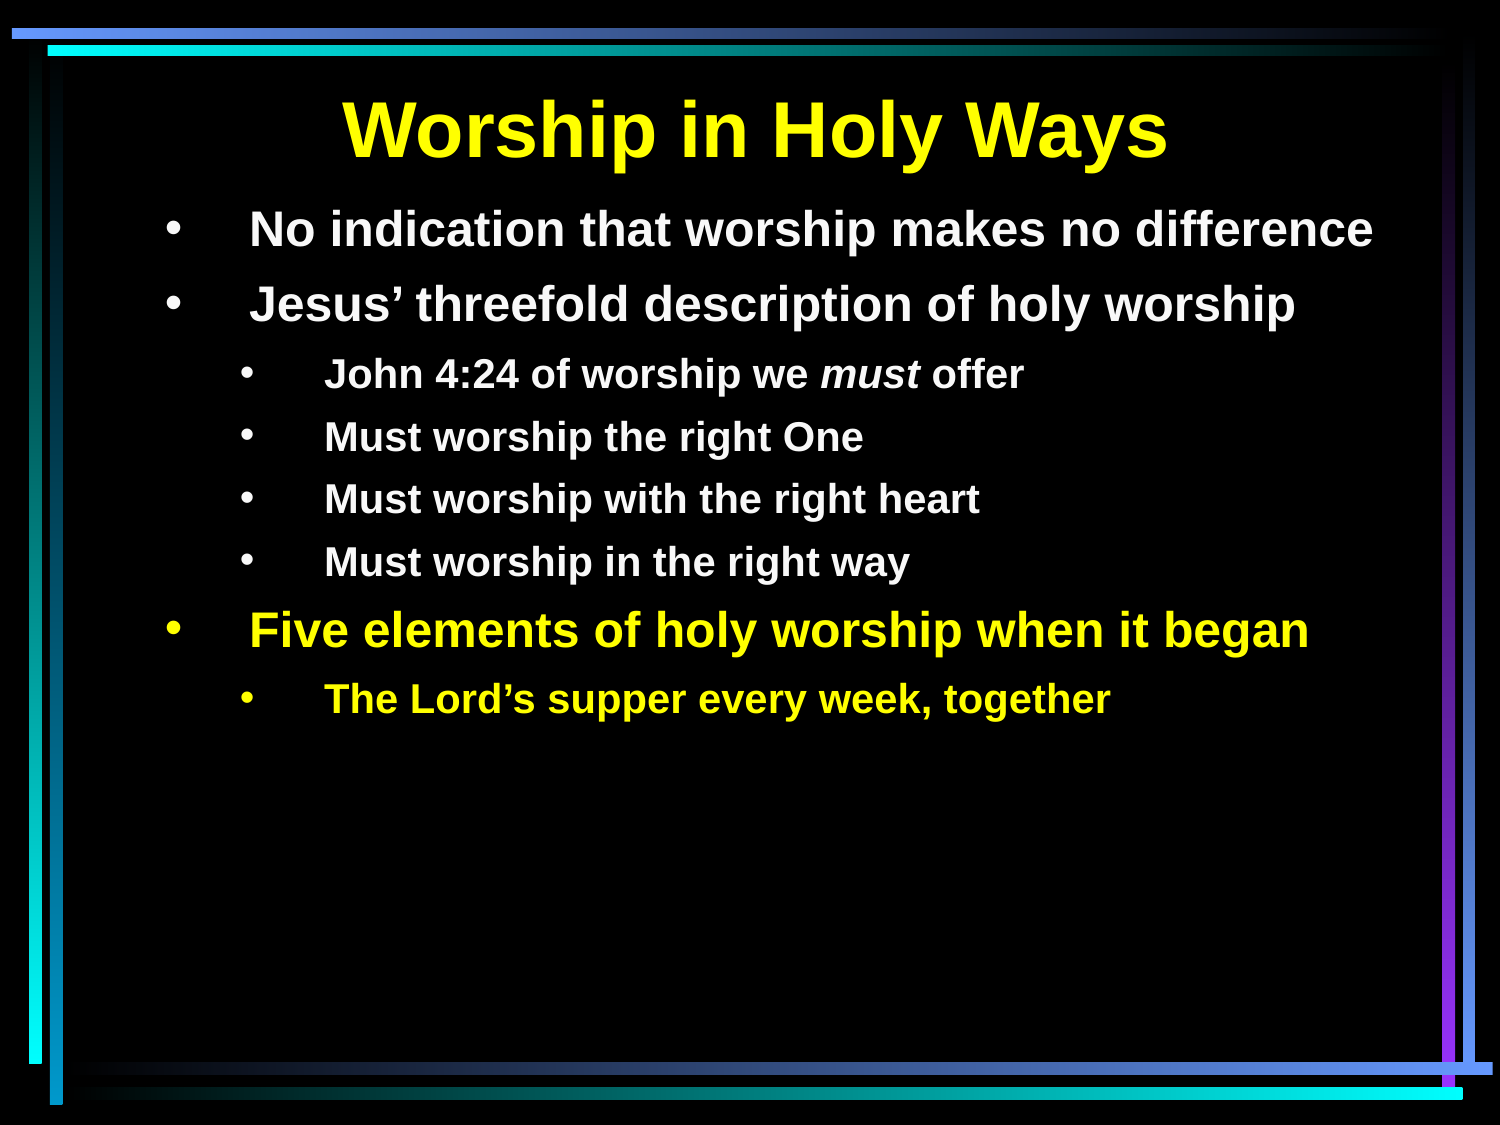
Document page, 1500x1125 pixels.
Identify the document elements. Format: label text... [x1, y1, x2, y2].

text_box Worship in Holy Ways No indication that worship makes no difference Jesus’ threefold description of holy worship John 4:24 of worship we must offer Must worship the right One Must worship with the right heart Must worship in the right way Five elements of holy worship when it began The Lord’s supper every week, together [74, 70, 1438, 730]
